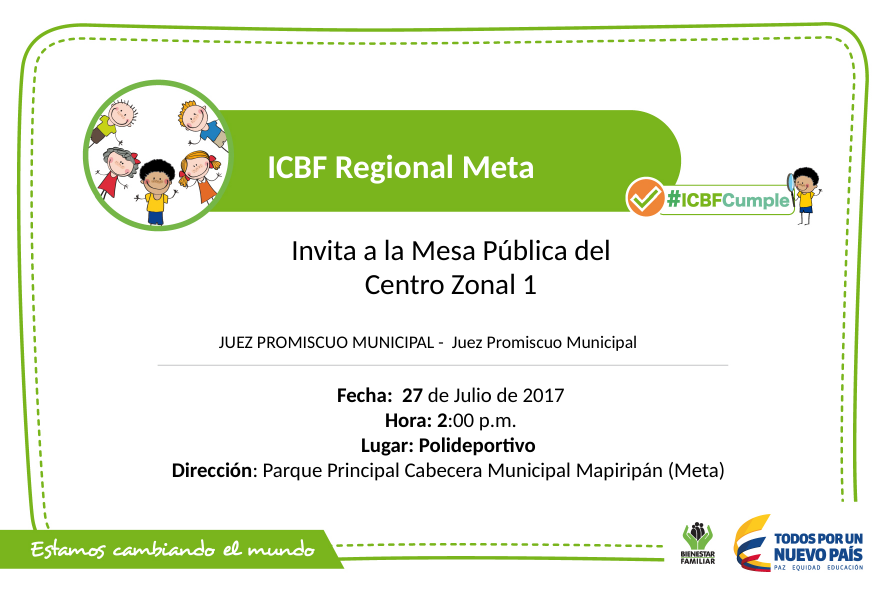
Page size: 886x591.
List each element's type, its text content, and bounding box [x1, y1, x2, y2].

text_box JUEZ PROMISCUO MUNICIPAL - Juez Promiscuo Municipal [204, 323, 684, 359]
text_box ICBF Regional Meta [252, 137, 578, 193]
picture [0, 0, 886, 591]
text_box Fecha: 27 de Julio de 2017 Hora: 2:00 p.m. Lugar: Polideportivo Dirección: Parque Principal Cabecera Municipal Mapiripán (Meta) [131, 374, 771, 490]
text_box Invita a la Mesa Pública del Centro Zonal 1 [259, 223, 643, 309]
